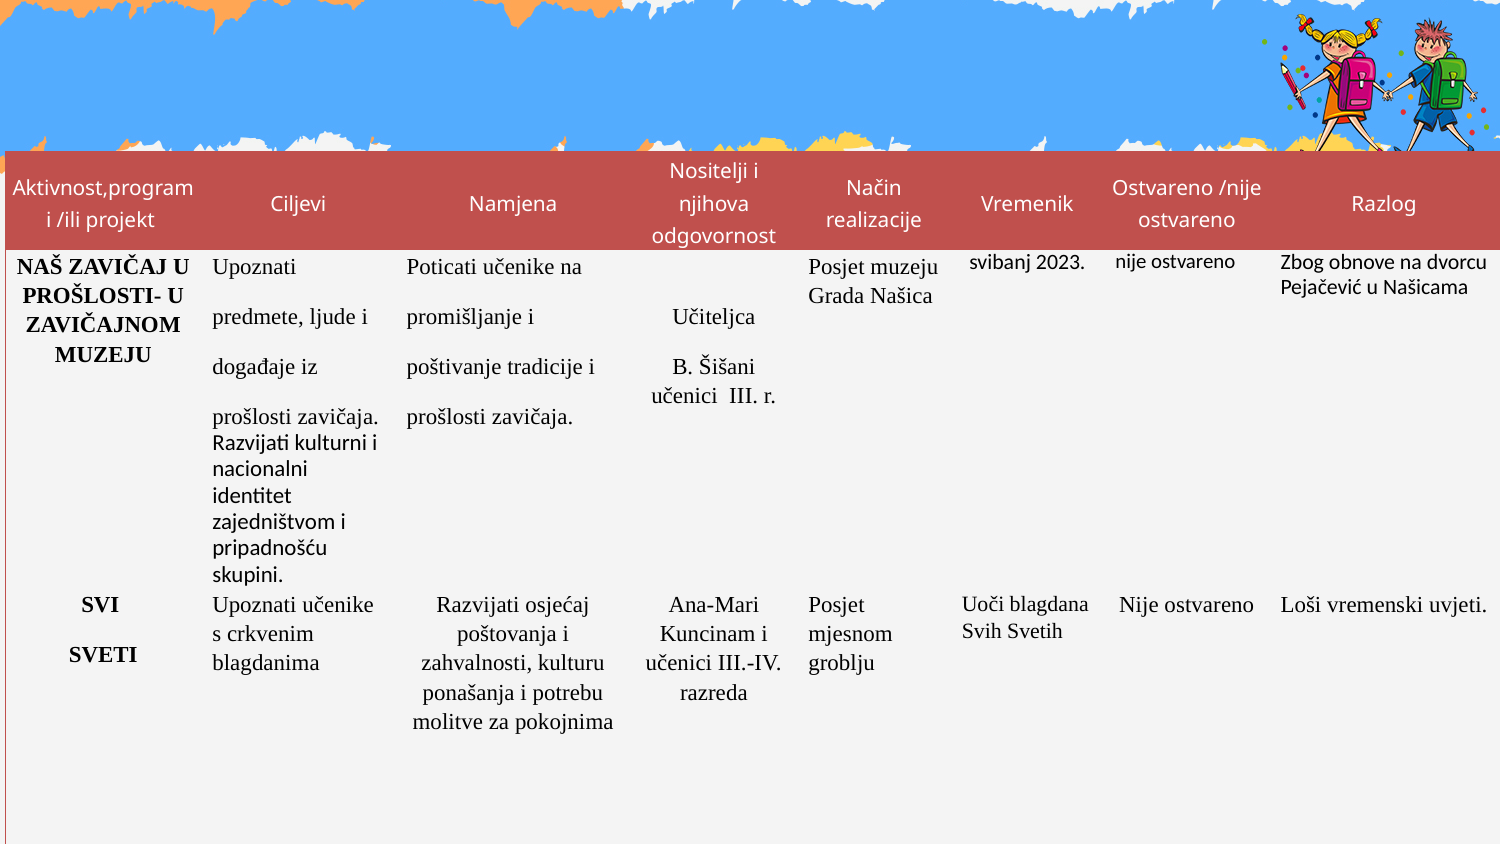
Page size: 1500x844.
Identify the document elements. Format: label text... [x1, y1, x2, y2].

table_cell Nije ostvareno [1104, 588, 1270, 844]
picture [0, 0, 1500, 844]
table_cell nije ostvareno [1104, 250, 1270, 588]
table_cell SVI SVETI [6, 588, 201, 844]
table_cell Poticati učenike na promišljanje i poštivanje tradicije i prošlosti zavičaja. [395, 250, 631, 588]
table_cell Posjet mjesnom groblju [797, 588, 951, 844]
table_cell NAŠ ZAVIČAJ U PROŠLOSTI- U ZAVIČAJNOM MUZEJU [6, 250, 201, 588]
table_cell Ana-Mari Kuncinam i učenici III.-IV. razreda [631, 588, 797, 844]
table_cell svibanj 2023. [951, 250, 1104, 588]
table_header Namjena [395, 153, 631, 250]
table_cell Posjet muzeju Grada Našica [797, 250, 951, 588]
table_header Aktivnost,program i /ili projekt [6, 153, 201, 250]
table_header Ciljevi [201, 153, 395, 250]
table_header Ostvareno /nije ostvareno [1104, 153, 1270, 250]
table_header Način realizacije [797, 153, 951, 250]
table_cell Uoči blagdana Svih Svetih [951, 588, 1104, 844]
table_cell Upoznati učenike s crkvenim blagdanima [201, 588, 395, 844]
table_cell Učiteljca B. Šišan­­­­­­i učenici III. r. [631, 250, 797, 588]
table_header Razlog [1270, 153, 1500, 250]
table_header Vremenik [951, 153, 1104, 250]
table_header Nositelji i njihova odgovornost [631, 153, 797, 250]
table_cell Zbog obnove na dvorcu Pejačević u Našicama [1270, 250, 1500, 588]
table_cell Razvijati osjećaj poštovanja i zahvalnosti, kulturu ponašanja i potrebu molitve za pokojnima [395, 588, 631, 844]
table_cell Loši vremenski uvjeti. [1270, 588, 1500, 844]
table_cell Upoznati predmete, ljude i događaje iz prošlosti zavičaja. Razvijati kulturni i nacionalni identitet zajedništvom i pripadnošću skupini. [201, 250, 395, 588]
